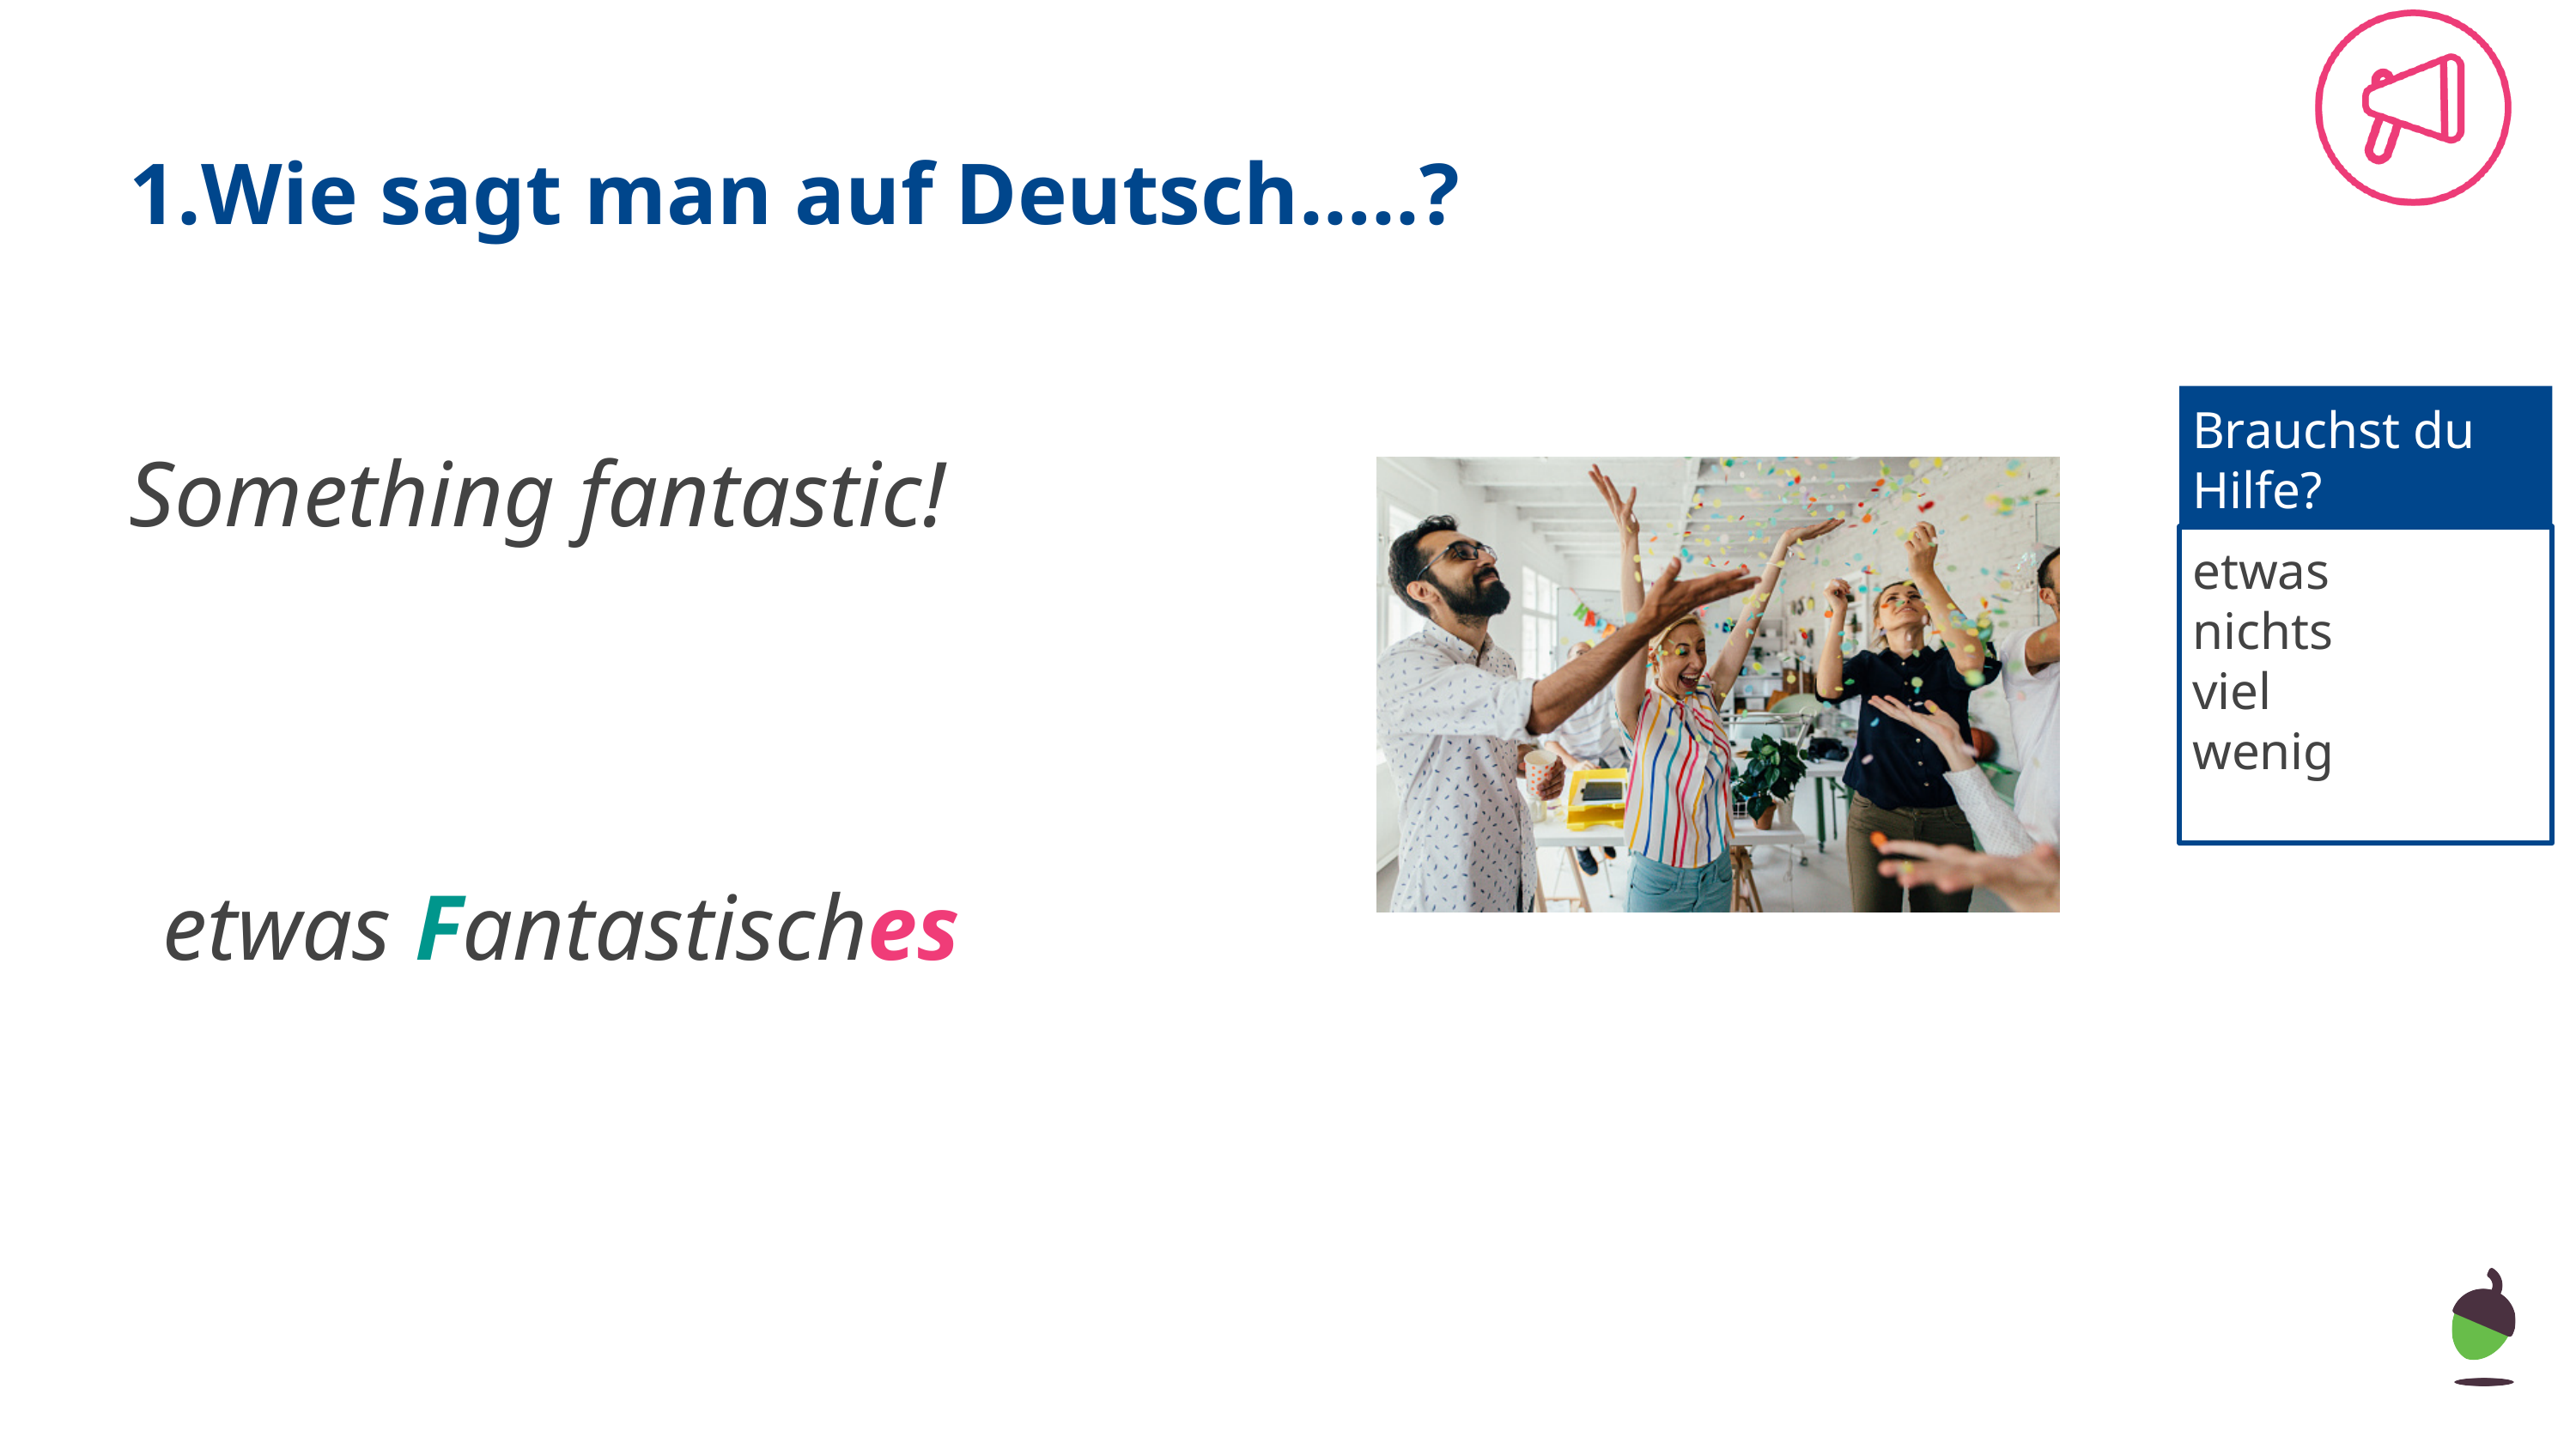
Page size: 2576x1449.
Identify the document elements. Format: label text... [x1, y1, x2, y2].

picture [2451, 1268, 2516, 1386]
picture [2303, 0, 2533, 230]
text_box etwas nichts viel wenig [2179, 526, 2553, 844]
list Something fantastic! [129, 404, 1334, 617]
text_box Brauchst du Hilfe? [2179, 385, 2553, 526]
text_box etwas Fantastisches [150, 858, 1494, 1088]
picture [1376, 457, 2061, 912]
title Wie sagt man auf Deutsch…..? [129, 124, 2180, 355]
